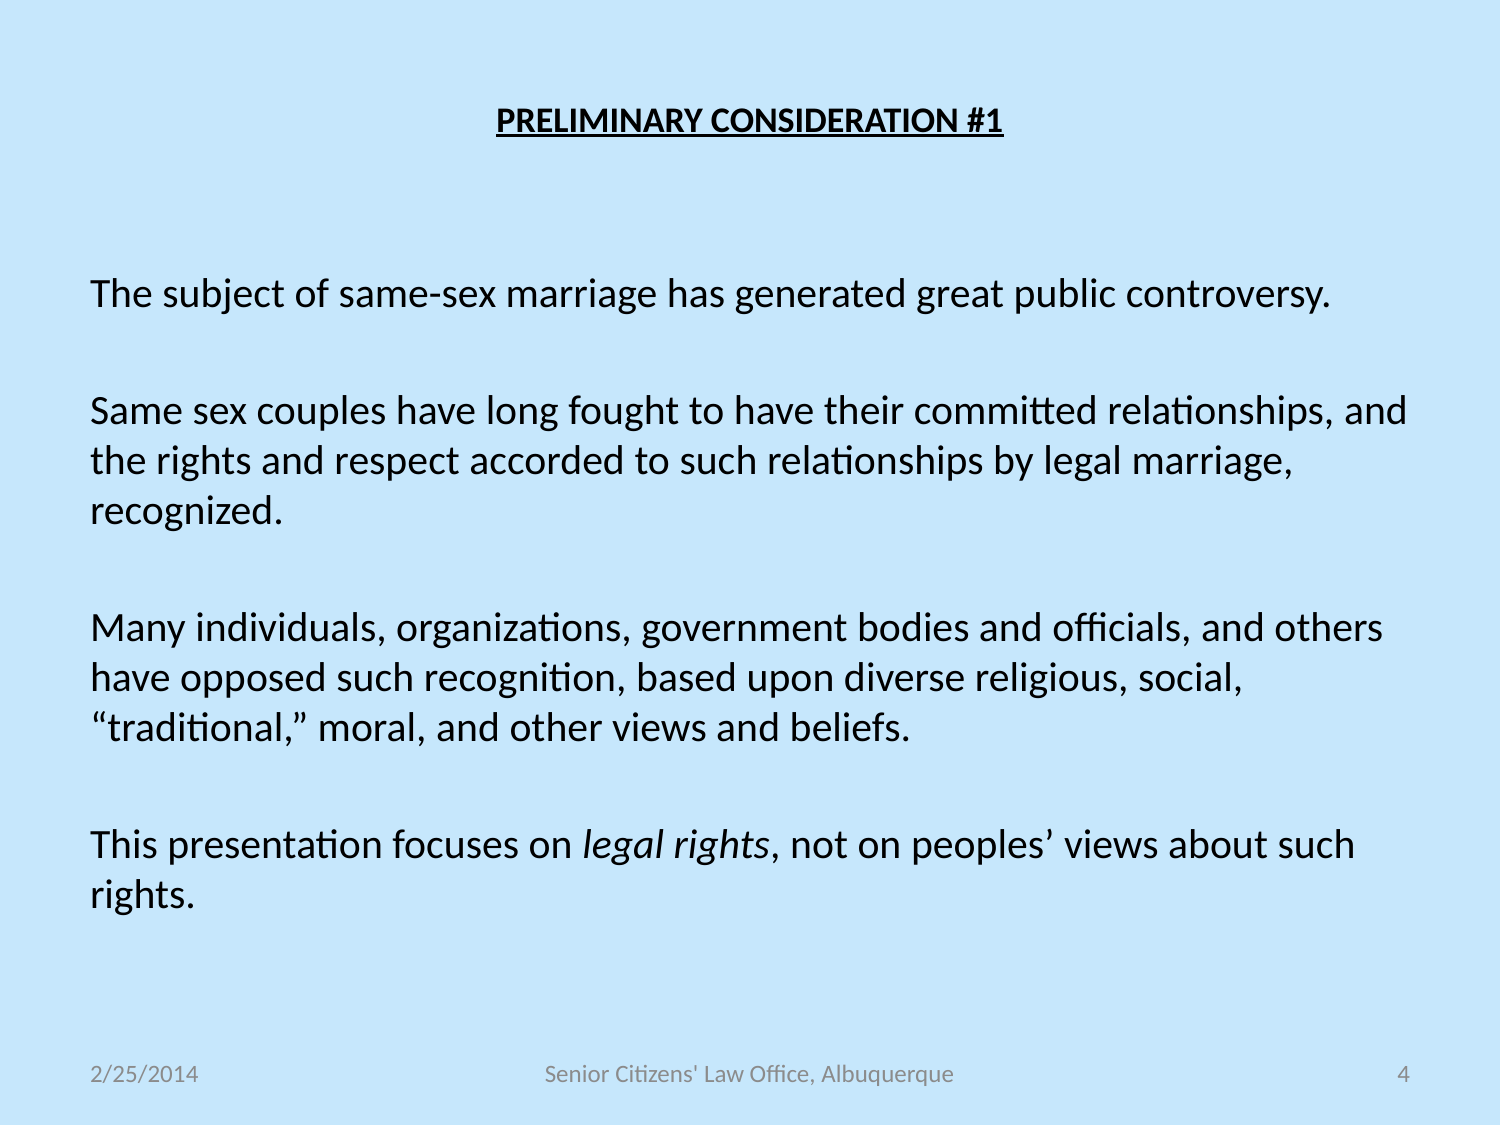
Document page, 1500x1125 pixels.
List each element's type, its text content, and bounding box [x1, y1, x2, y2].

slide_number 4 [1074, 1042, 1425, 1103]
list The subject of same-sex marriage has generated great public controversy. Same sex couples have long fought to have their committed relationships, and the rights and respect accorded to such relationships by legal marriage, recognized. Many individuals, organizations, government bodies and officials, and others have opposed such recognition, based upon diverse religious, social, “traditional,” moral, and other views and beliefs. This presentation focuses on legal rights, not on peoples’ views about such rights. [75, 200, 1425, 1005]
title PRELIMINARY CONSIDERATION #1 [75, 45, 1425, 200]
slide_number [75, 1042, 425, 1103]
footer Senior Citizens' Law Office, Albuquerque [512, 1042, 988, 1103]
